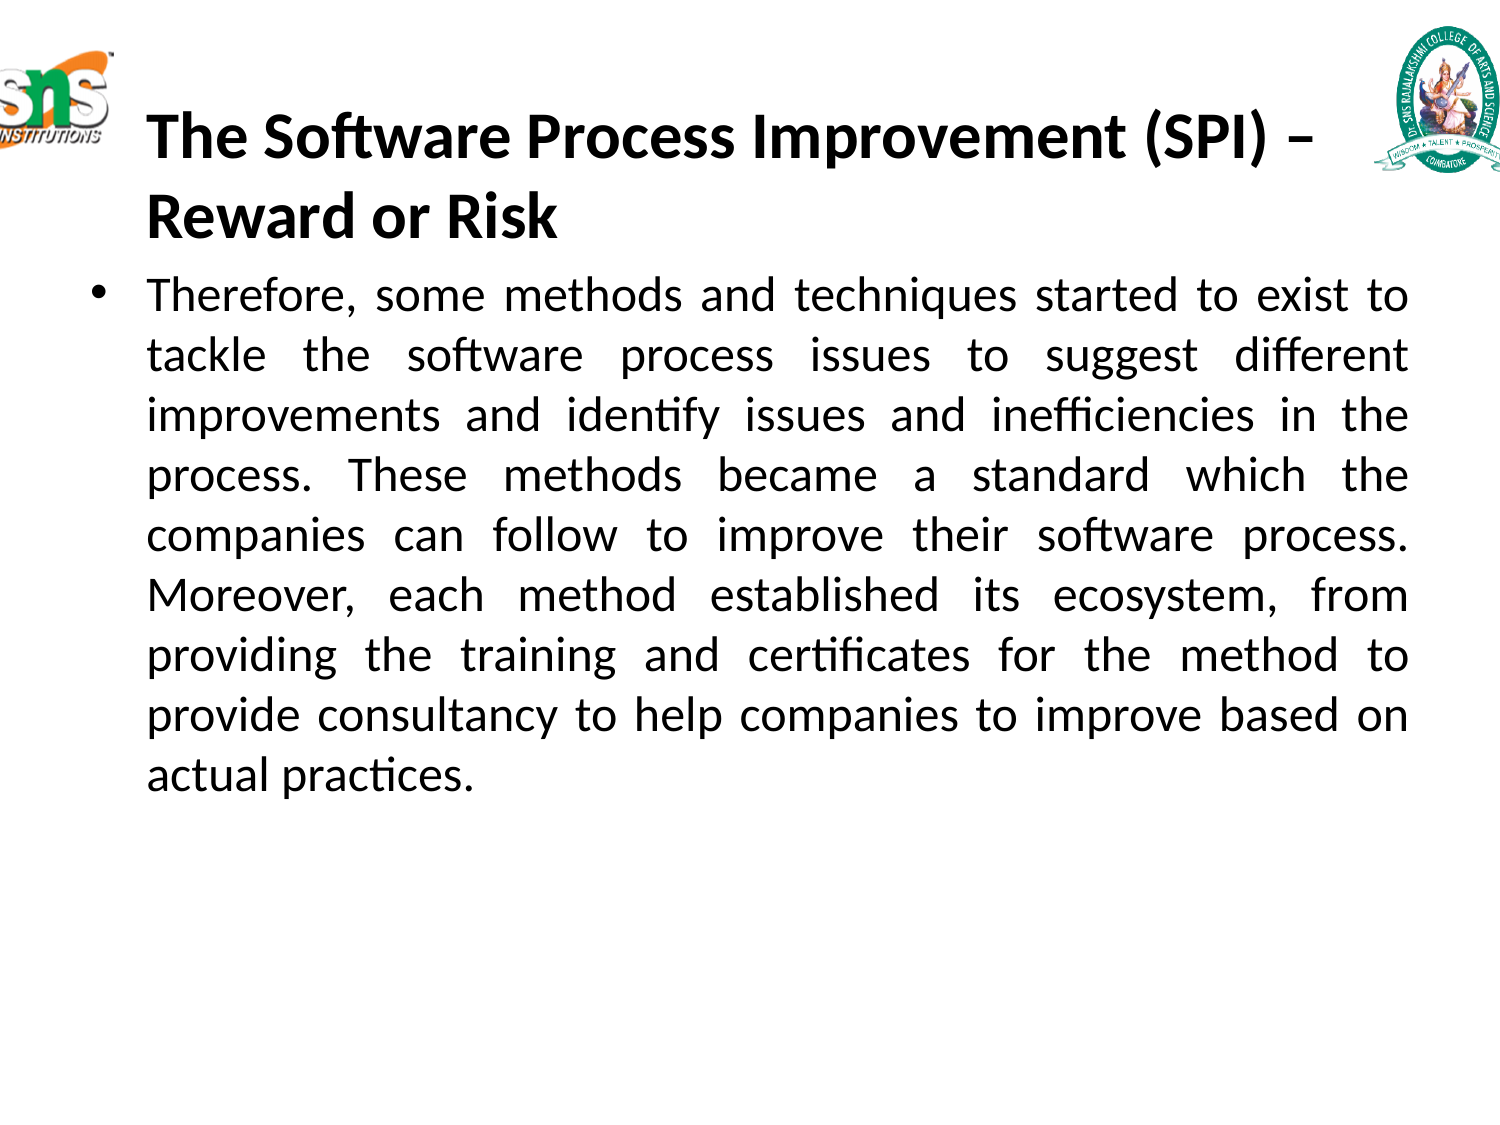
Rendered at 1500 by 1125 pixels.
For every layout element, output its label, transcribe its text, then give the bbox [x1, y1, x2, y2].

list The Software Process Improvement (SPI) – Reward or Risk Therefore, some methods and techniques started to exist to tackle the software process issues to suggest different improvements and identify issues and inefficiencies in the process. These methods became a standard which the companies can follow to improve their software process. Moreover, each method established its ecosystem, from providing the training and certificates for the method to provide consultancy to help companies to improve based on actual practices. [75, 24, 1425, 1037]
picture [0, 49, 115, 150]
picture [1374, 25, 1500, 174]
